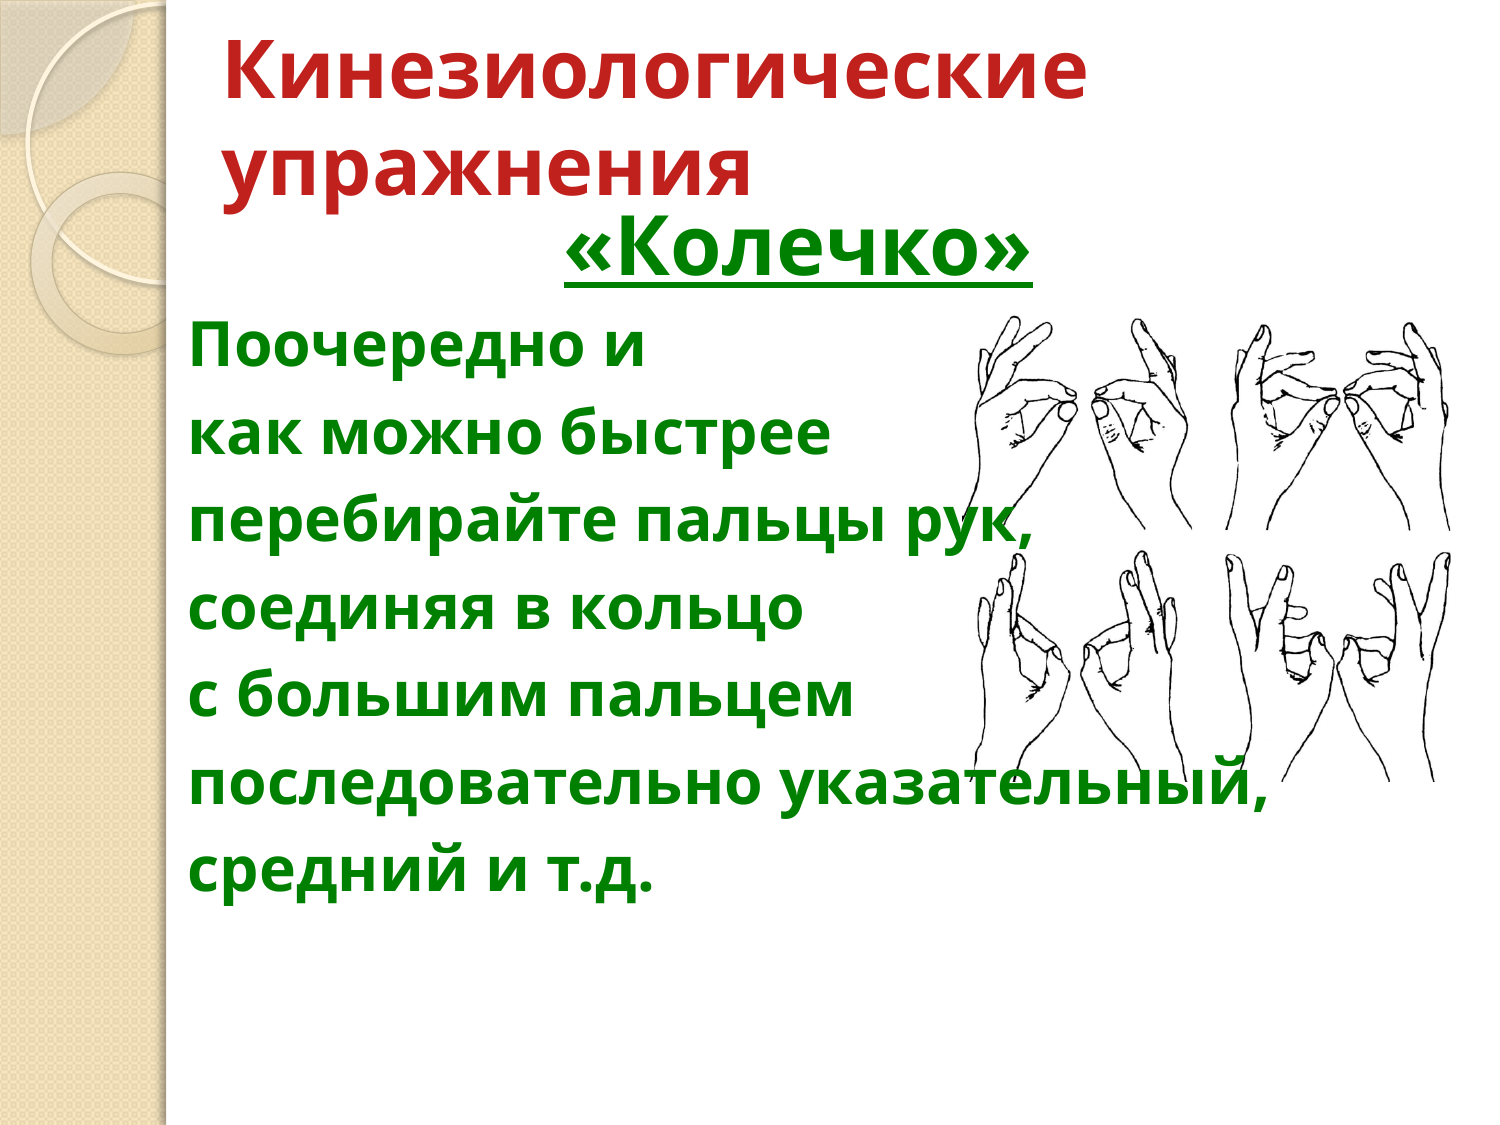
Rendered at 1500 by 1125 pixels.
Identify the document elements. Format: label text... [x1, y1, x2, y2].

picture [962, 314, 1459, 782]
list «Колечко» Поочередно и как можно быстрее перебирайте пальцы рук, соединяя в кольцо с большим пальцем последовательно указательный, средний и т.д. [159, 184, 1424, 1059]
title Кинезиологические упражнения [206, 21, 1437, 208]
